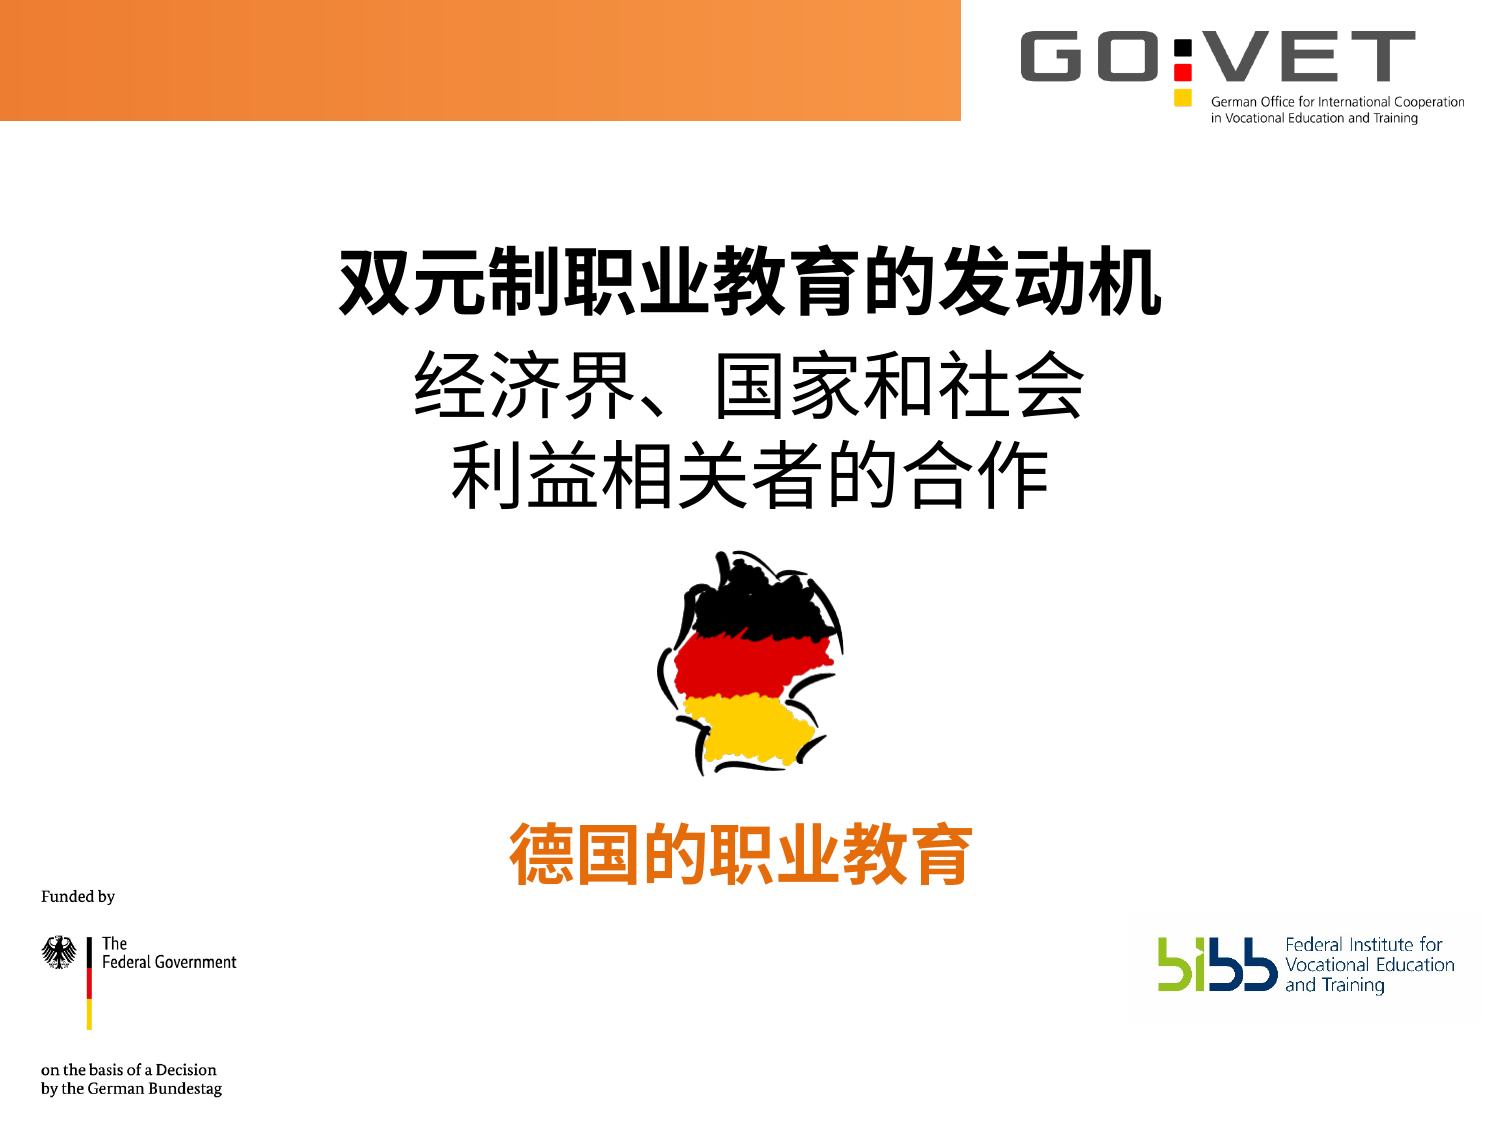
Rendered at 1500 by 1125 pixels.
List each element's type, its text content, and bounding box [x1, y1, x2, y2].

picture [5, 857, 272, 1114]
text_box 德国的职业教育 [493, 805, 1007, 900]
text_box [86, 227, 1414, 528]
picture [1021, 31, 1464, 125]
picture [1127, 911, 1483, 1023]
picture [650, 542, 850, 786]
